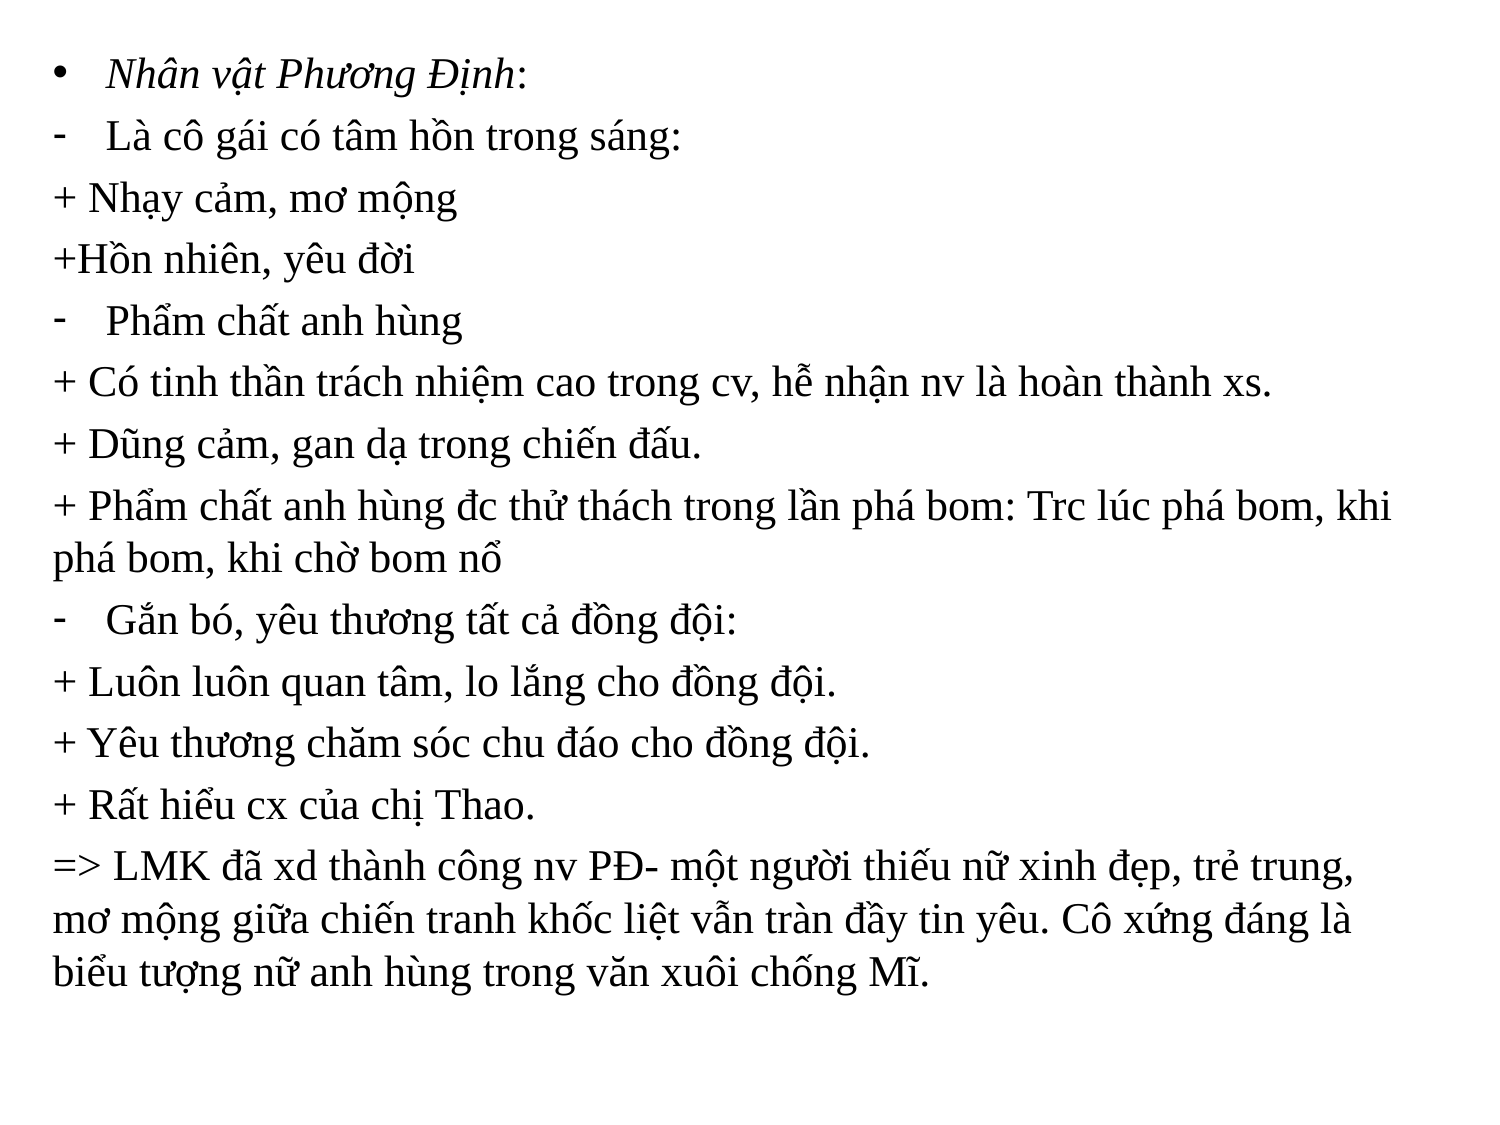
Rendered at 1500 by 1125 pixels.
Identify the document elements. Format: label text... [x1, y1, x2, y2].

list Nhân vật Phương Định: Là cô gái có tâm hồn trong sáng: + Nhạy cảm, mơ mộng +Hồn nhiên, yêu đời Phẩm chất anh hùng + Có tinh thần trách nhiệm cao trong cv, hễ nhận nv là hoàn thành xs. + Dũng cảm, gan dạ trong chiến đấu. + Phẩm chất anh hùng đc thử thách trong lần phá bom: Trc lúc phá bom, khi phá bom, khi chờ bom nổ Gắn bó, yêu thương tất cả đồng đội: + Luôn luôn quan tâm, lo lắng cho đồng đội. + Yêu thương chăm sóc chu đáo cho đồng đội. + Rất hiểu cx của chị Thao. => LMK đã xd thành công nv PĐ- một người thiếu nữ xinh đẹp, trẻ trung, mơ mộng giữa chiến tranh khốc liệt vẫn tràn đầy tin yêu. Cô xứng đáng là biểu tượng nữ anh hùng trong văn xuôi chống Mĩ. [37, 37, 1425, 1005]
